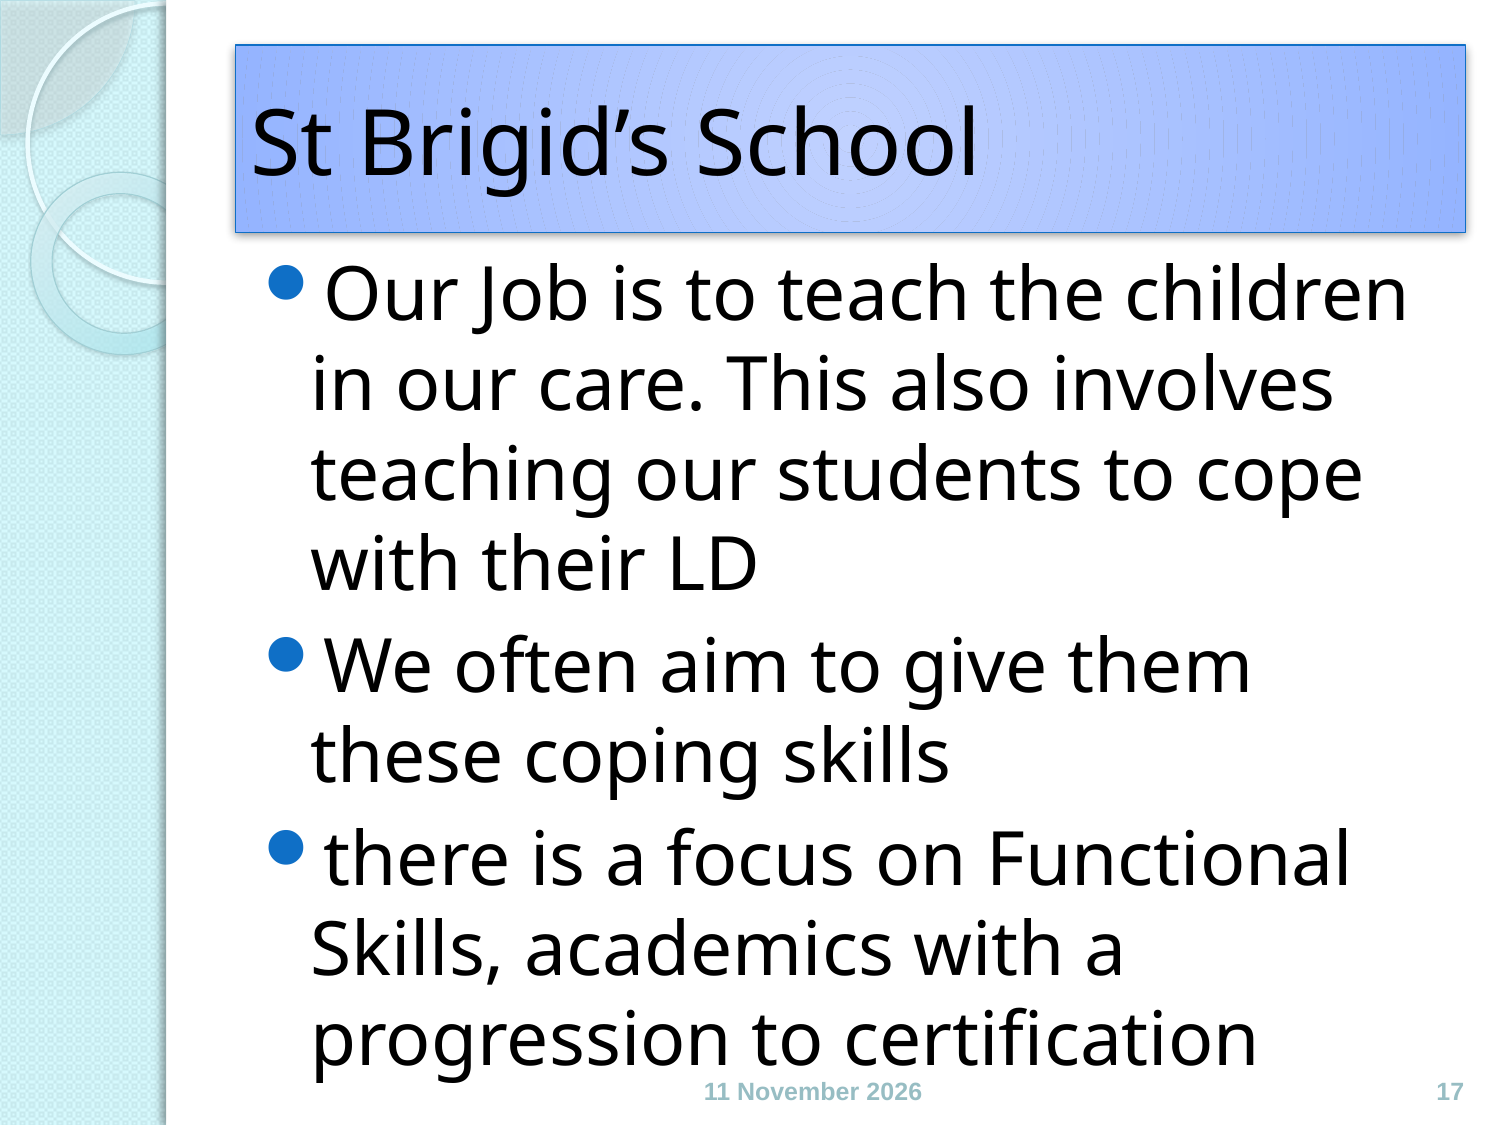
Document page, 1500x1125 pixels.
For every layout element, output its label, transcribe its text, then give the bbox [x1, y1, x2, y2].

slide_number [587, 1034, 938, 1113]
title St Brigid’s School [235, 44, 1466, 233]
slide_number 17 [1413, 1034, 1488, 1113]
list Our Job is to teach the children in our care. This also involves teaching our students to cope with their LD We often aim to give them these coping skills there is a focus on Functional Skills, academics with a progression to certification [235, 241, 1466, 1025]
